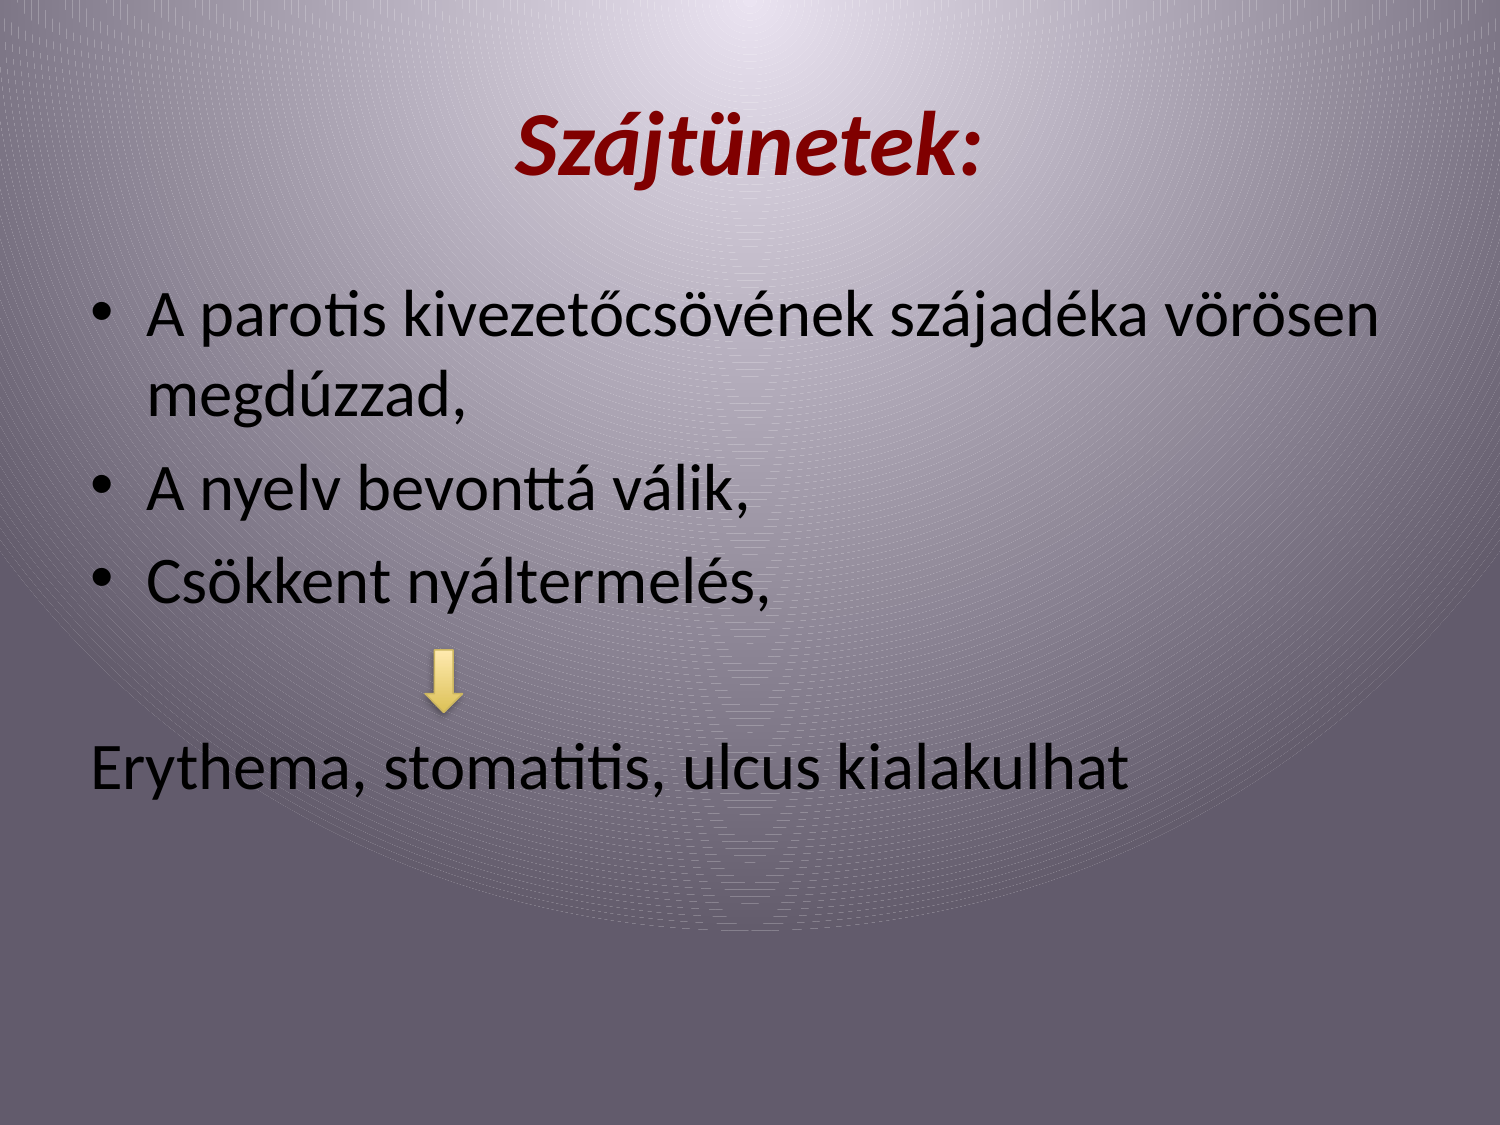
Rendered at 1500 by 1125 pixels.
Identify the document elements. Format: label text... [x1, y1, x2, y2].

list A parotis kivezetőcsövének szájadéka vörösen megdúzzad, A nyelv bevonttá válik, Csökkent nyáltermelés, Erythema, stomatitis, ulcus kialakulhat [75, 262, 1425, 1005]
text_box [424, 649, 464, 713]
title Szájtünetek: [75, 45, 1425, 233]
